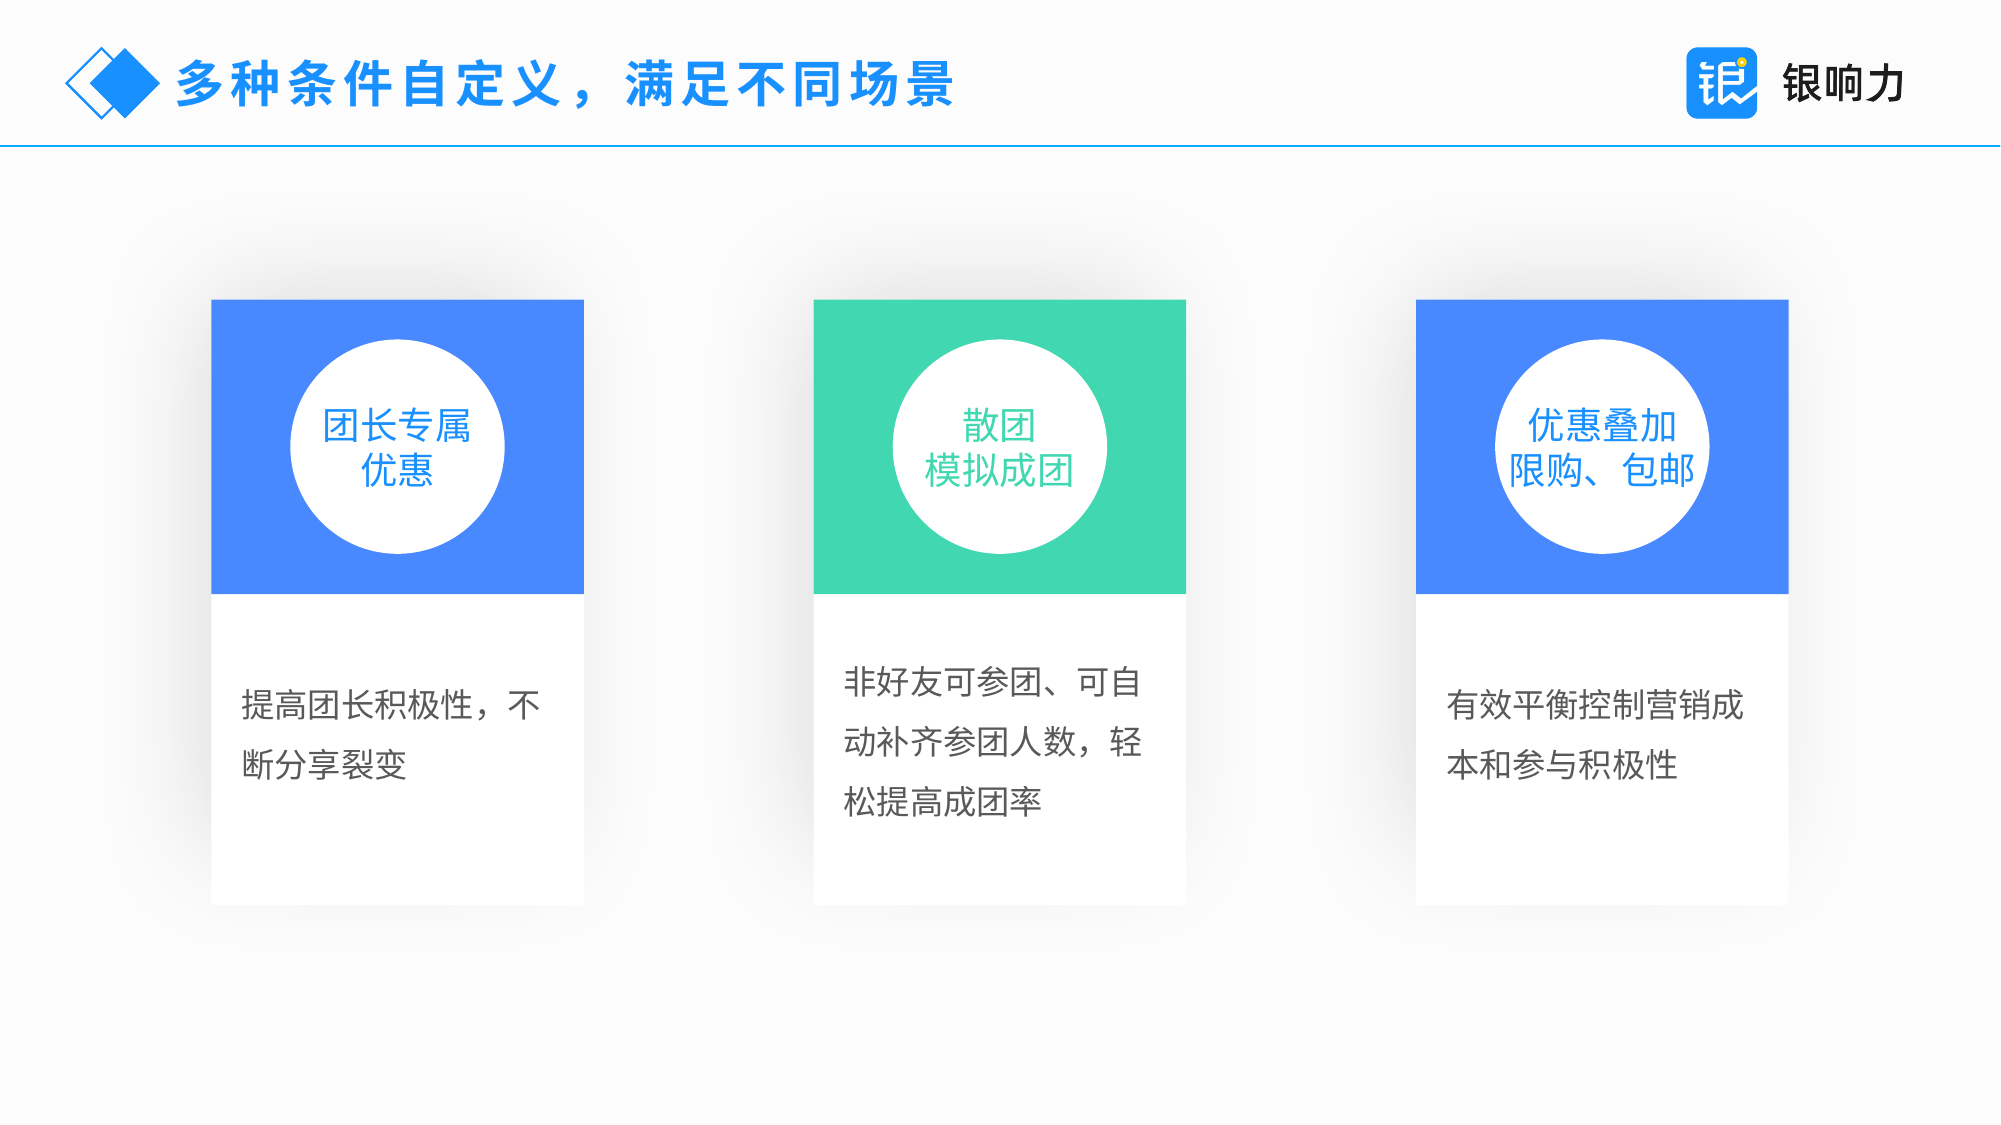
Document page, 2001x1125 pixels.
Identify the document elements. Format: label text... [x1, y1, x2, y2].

text_box 多种条件自定义，满足不同场景 [159, 45, 984, 121]
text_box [211, 299, 584, 906]
picture [1664, 30, 1931, 137]
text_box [813, 299, 1187, 906]
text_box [1416, 299, 1789, 906]
